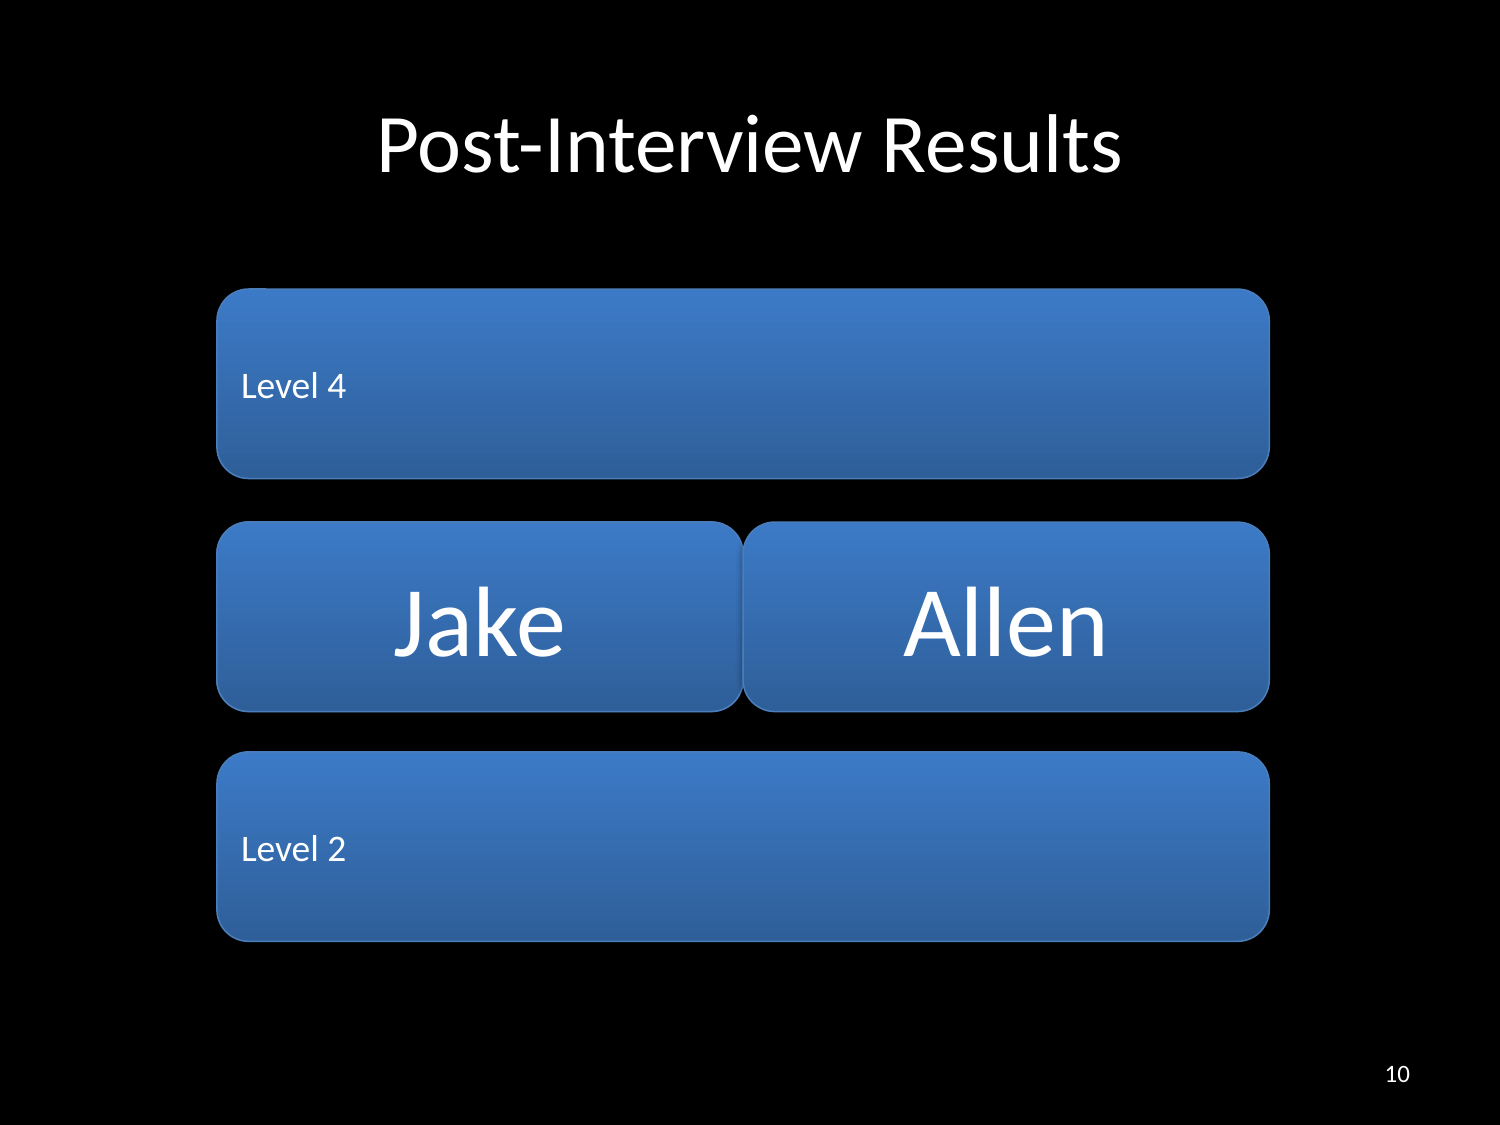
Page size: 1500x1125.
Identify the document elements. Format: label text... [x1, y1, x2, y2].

text_box Allen [742, 521, 1271, 713]
slide_number 10 [1074, 1042, 1425, 1103]
text_box Jake [216, 521, 741, 713]
title Post-Interview Results [0, 45, 1500, 233]
text_box Level 2 [216, 751, 1271, 943]
text_box Level 4 [216, 288, 1271, 480]
